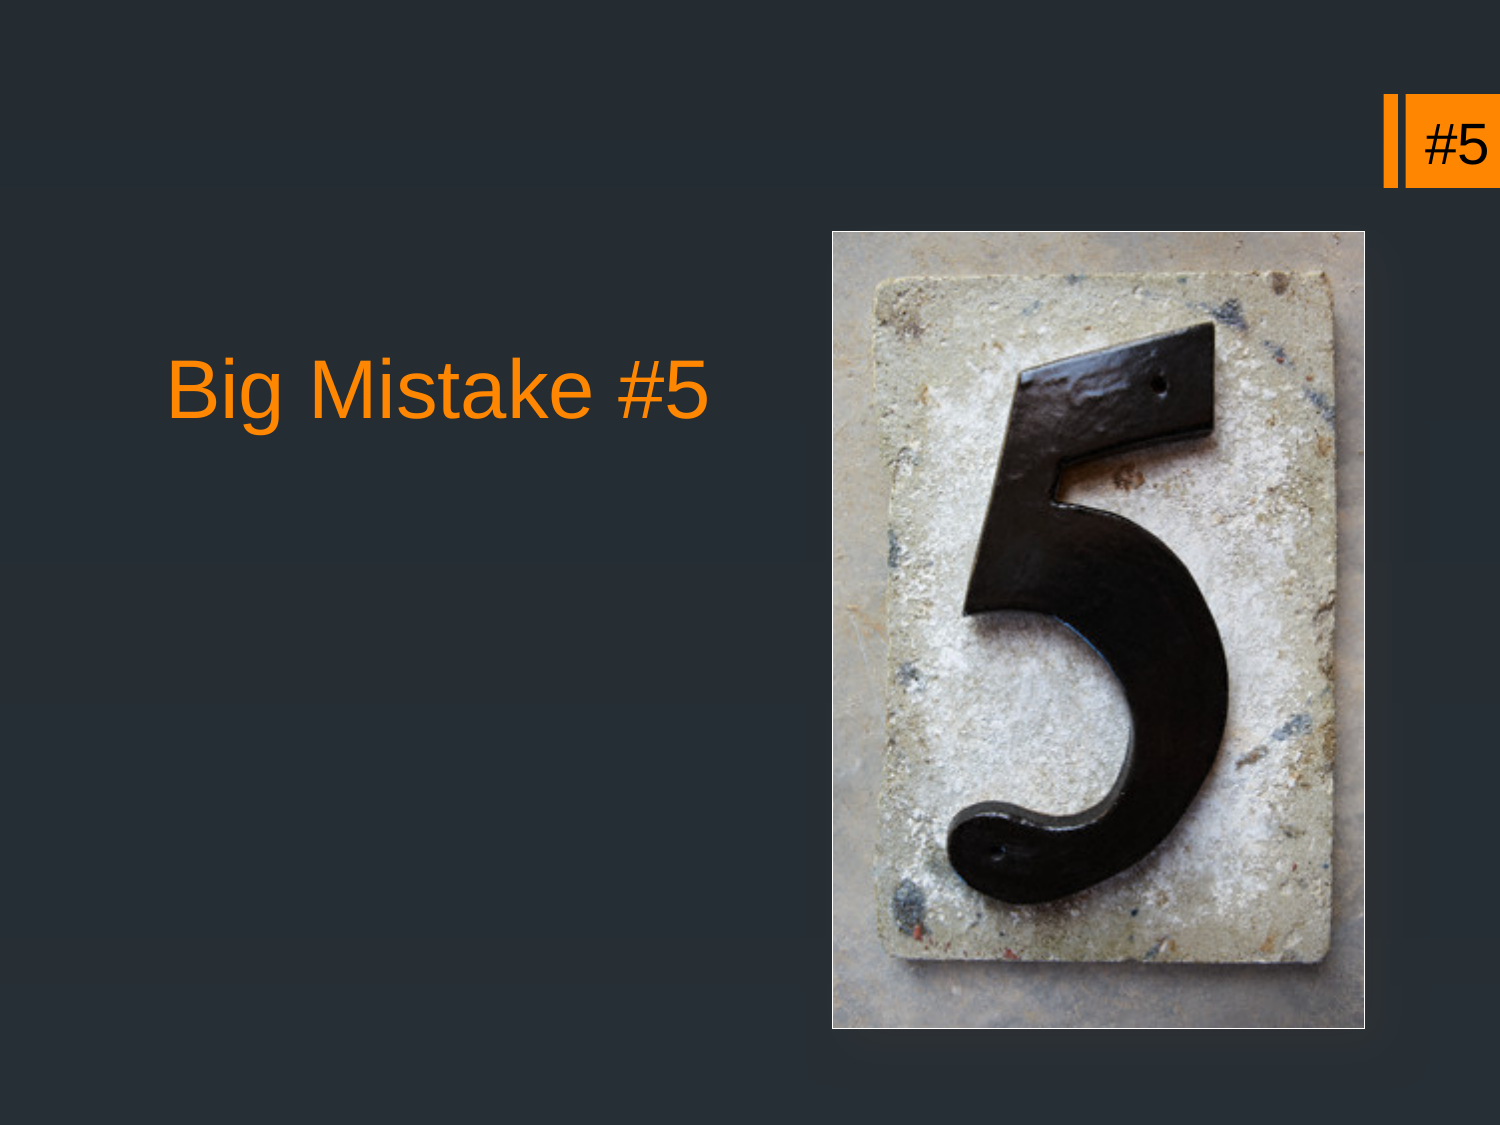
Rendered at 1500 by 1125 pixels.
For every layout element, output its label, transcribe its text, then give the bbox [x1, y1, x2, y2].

picture [832, 231, 1365, 1029]
title Big Mistake #5 [150, 253, 818, 443]
text_box #5 [1410, 98, 1500, 184]
